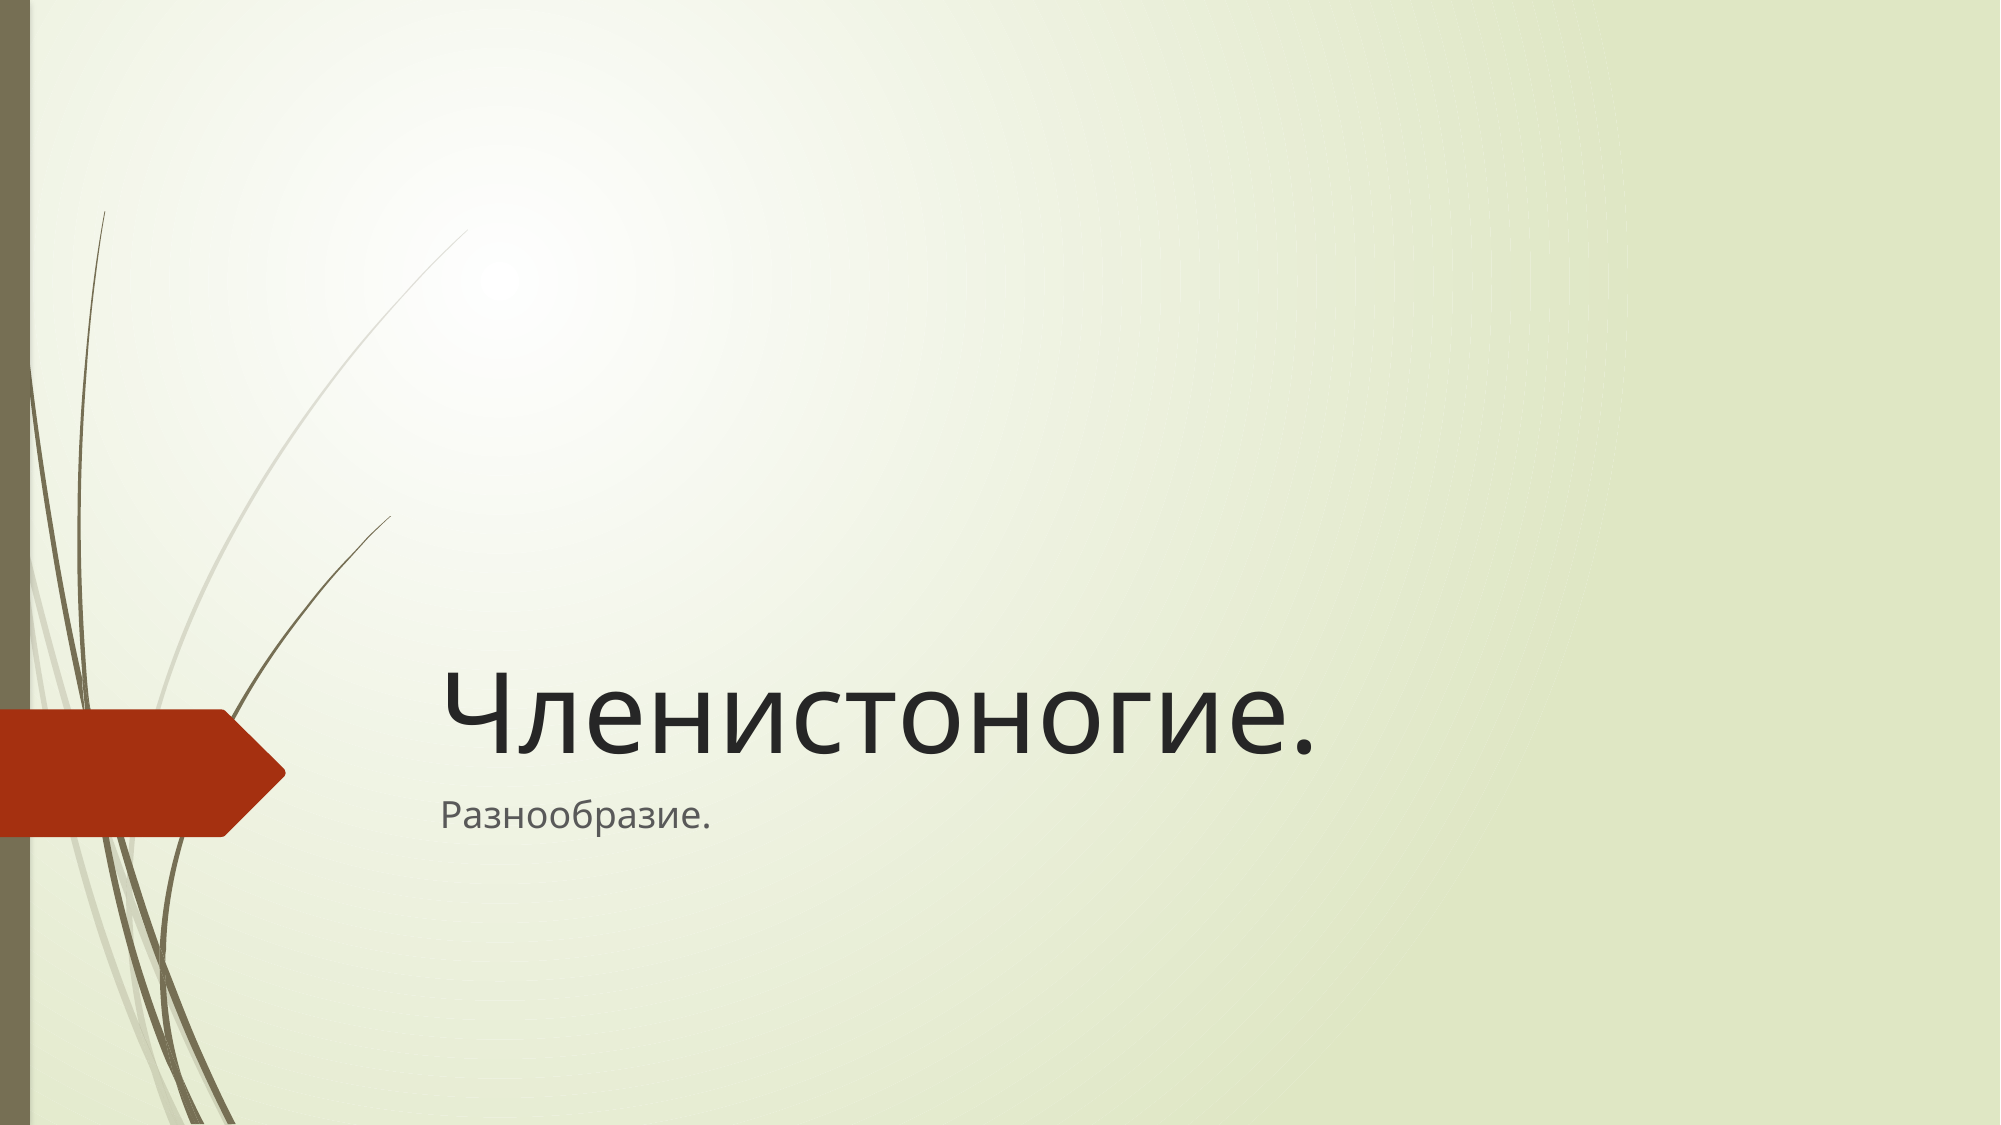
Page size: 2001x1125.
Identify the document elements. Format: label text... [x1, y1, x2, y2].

subtitle Разнообразие. [424, 783, 1888, 969]
title Членистоногие. [424, 412, 1888, 783]
